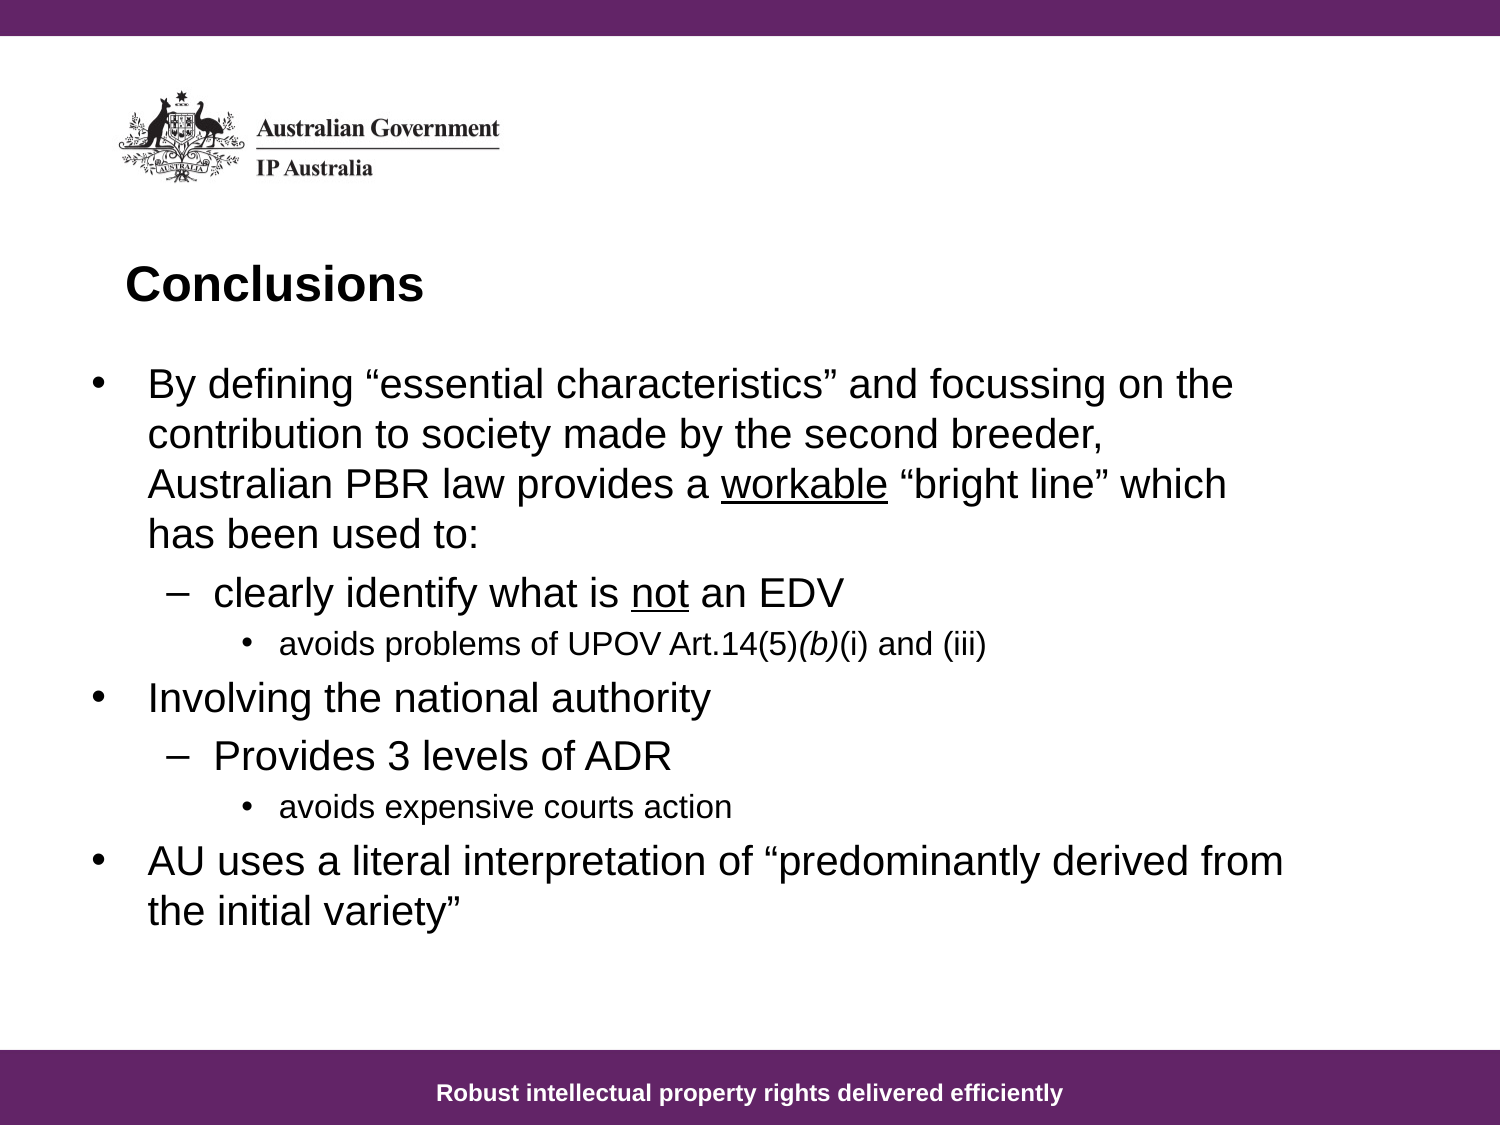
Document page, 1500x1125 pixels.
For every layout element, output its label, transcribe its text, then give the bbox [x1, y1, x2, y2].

list By defining “essential characteristics” and focussing on the contribution to society made by the second breeder, Australian PBR law provides a workable “bright line” which has been used to: clearly identify what is not an EDV avoids problems of UPOV Art.14(5)(b)(i) and (iii) Involving the national authority Provides 3 levels of ADR avoids expensive courts action AU uses a literal interpretation of “predominantly derived from the initial variety” [76, 349, 1306, 784]
picture [0, 0, 1500, 1125]
title Conclusions [110, 243, 1436, 398]
